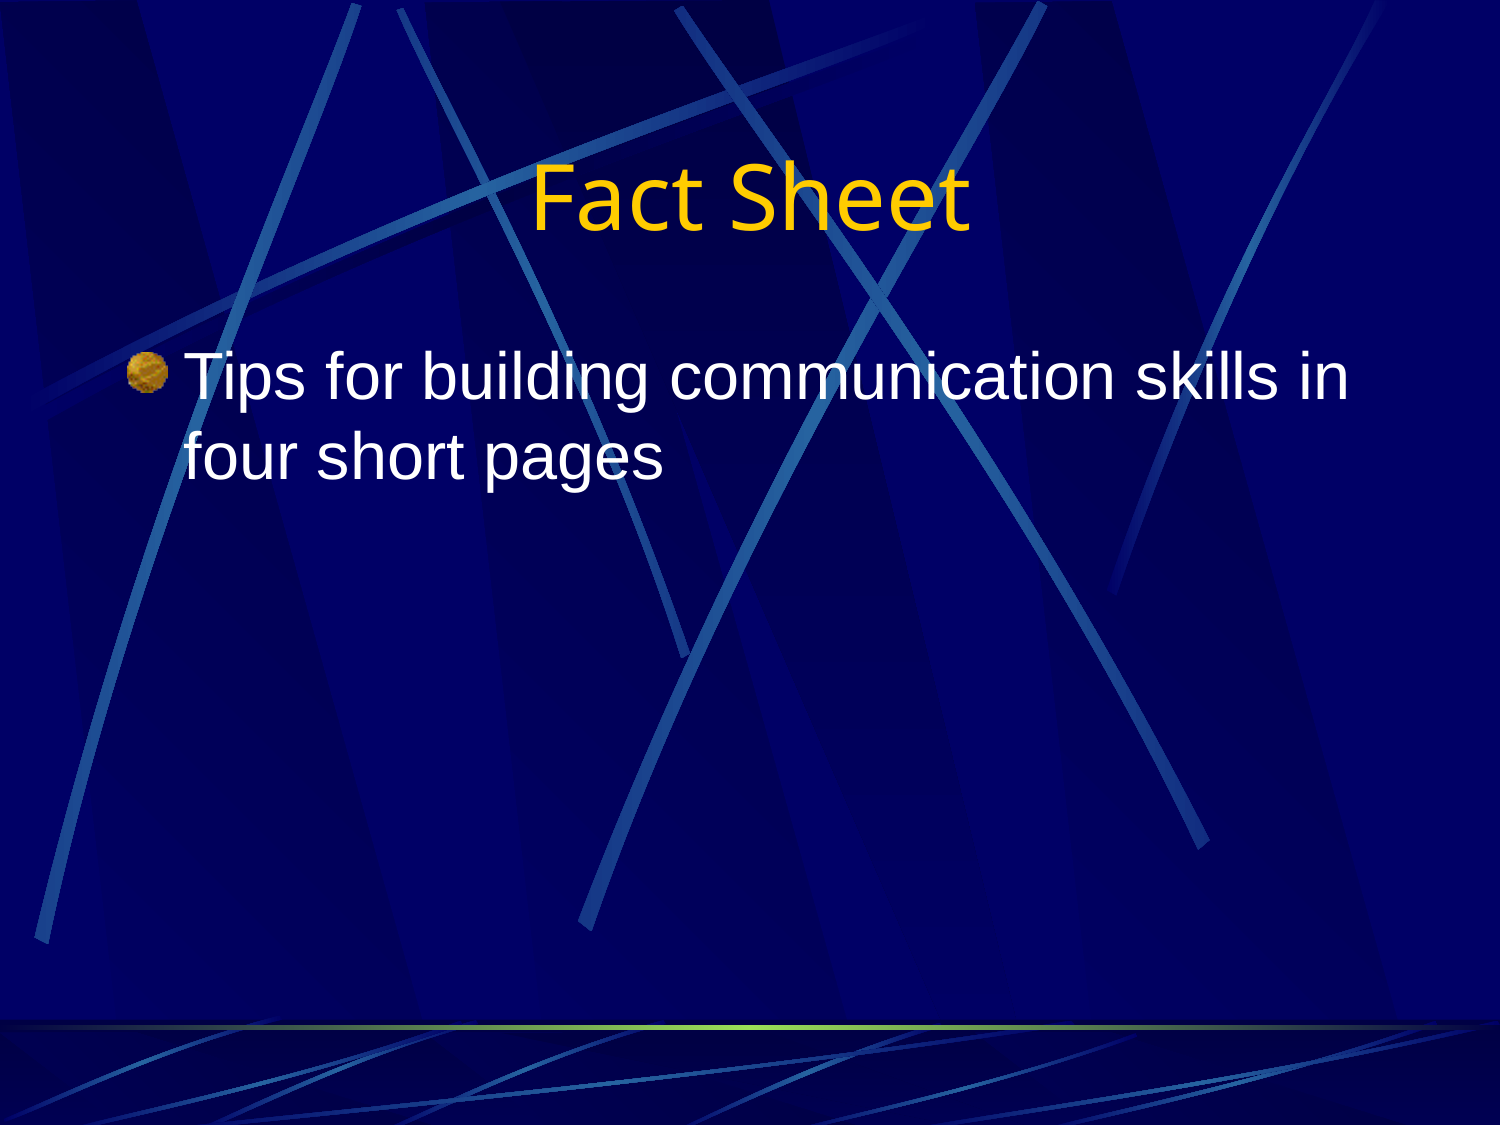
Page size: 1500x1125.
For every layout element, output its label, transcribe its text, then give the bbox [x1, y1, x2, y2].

picture [127, 352, 168, 393]
title Fact Sheet [112, 130, 1388, 258]
list Tips for building communication skills in four short pages [112, 324, 1388, 1001]
